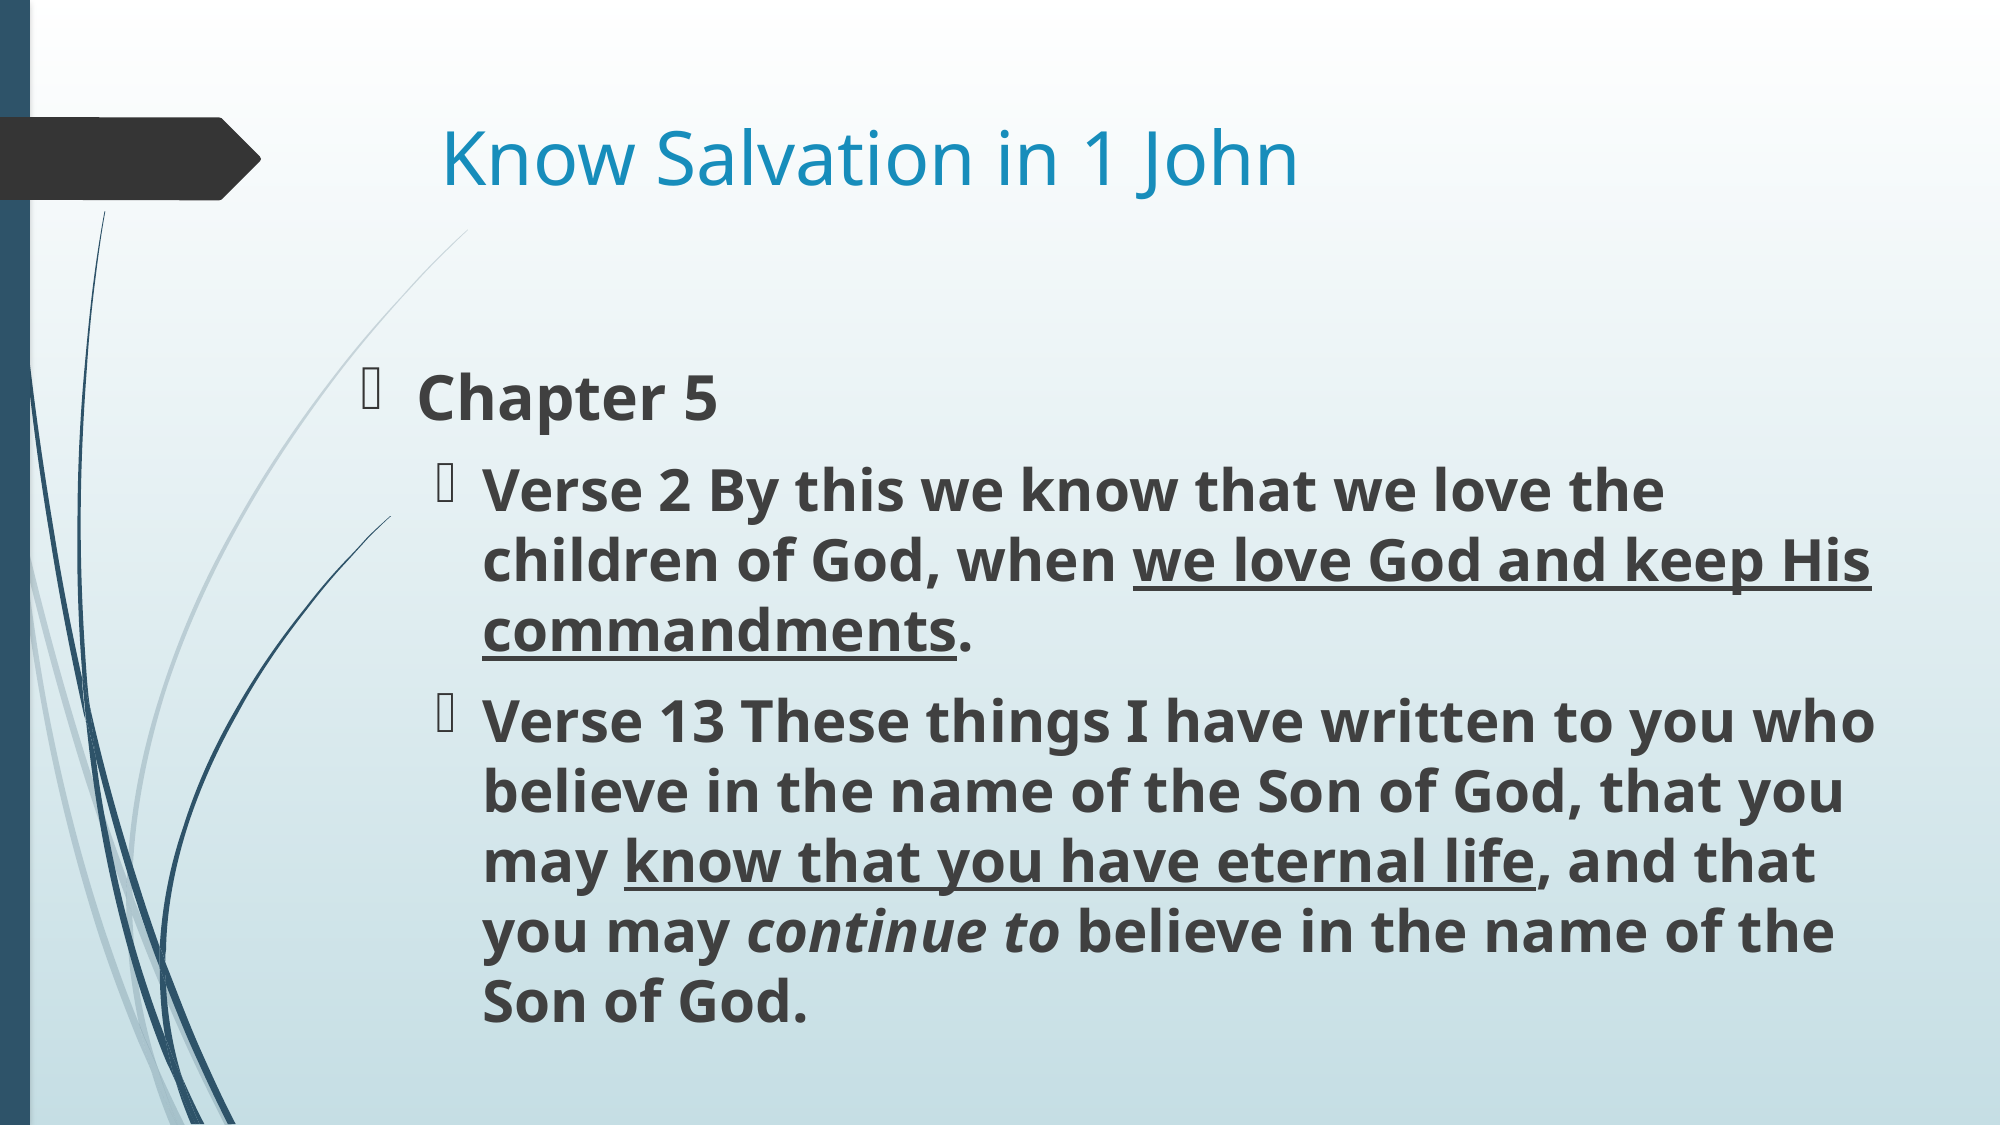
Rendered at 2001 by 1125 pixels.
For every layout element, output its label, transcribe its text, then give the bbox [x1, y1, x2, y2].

title Know Salvation in 1 John [425, 102, 1888, 313]
list Chapter 5 Verse 2 By this we know that we love the children of God, when we love God and keep His commandments. Verse 13 These things I have written to you who believe in the name of the Son of God, that you may know that you have eternal life, and that you may continue to believe in the name of the Son of God. [345, 350, 1918, 1020]
